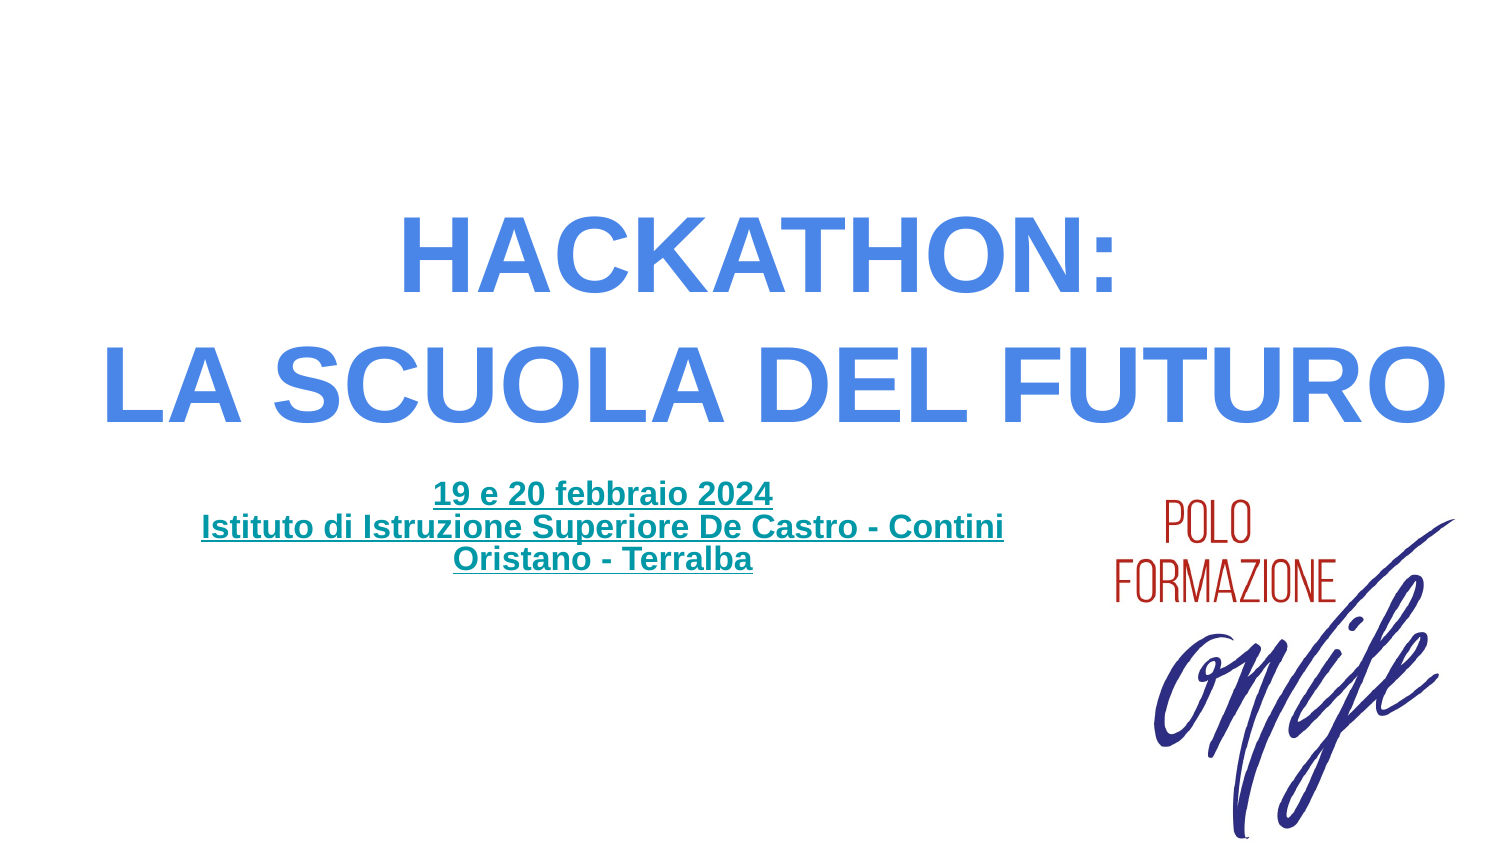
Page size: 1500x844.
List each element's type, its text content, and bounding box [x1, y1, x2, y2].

title HACKATHON: LA SCUOLA DEL FUTURO [51, 26, 1500, 459]
picture [1085, 464, 1500, 844]
subtitle 19 e 20 febbraio 2024 Istituto di Istruzione Superiore De Castro - Contini Oristano - Terralba [51, 464, 1084, 595]
